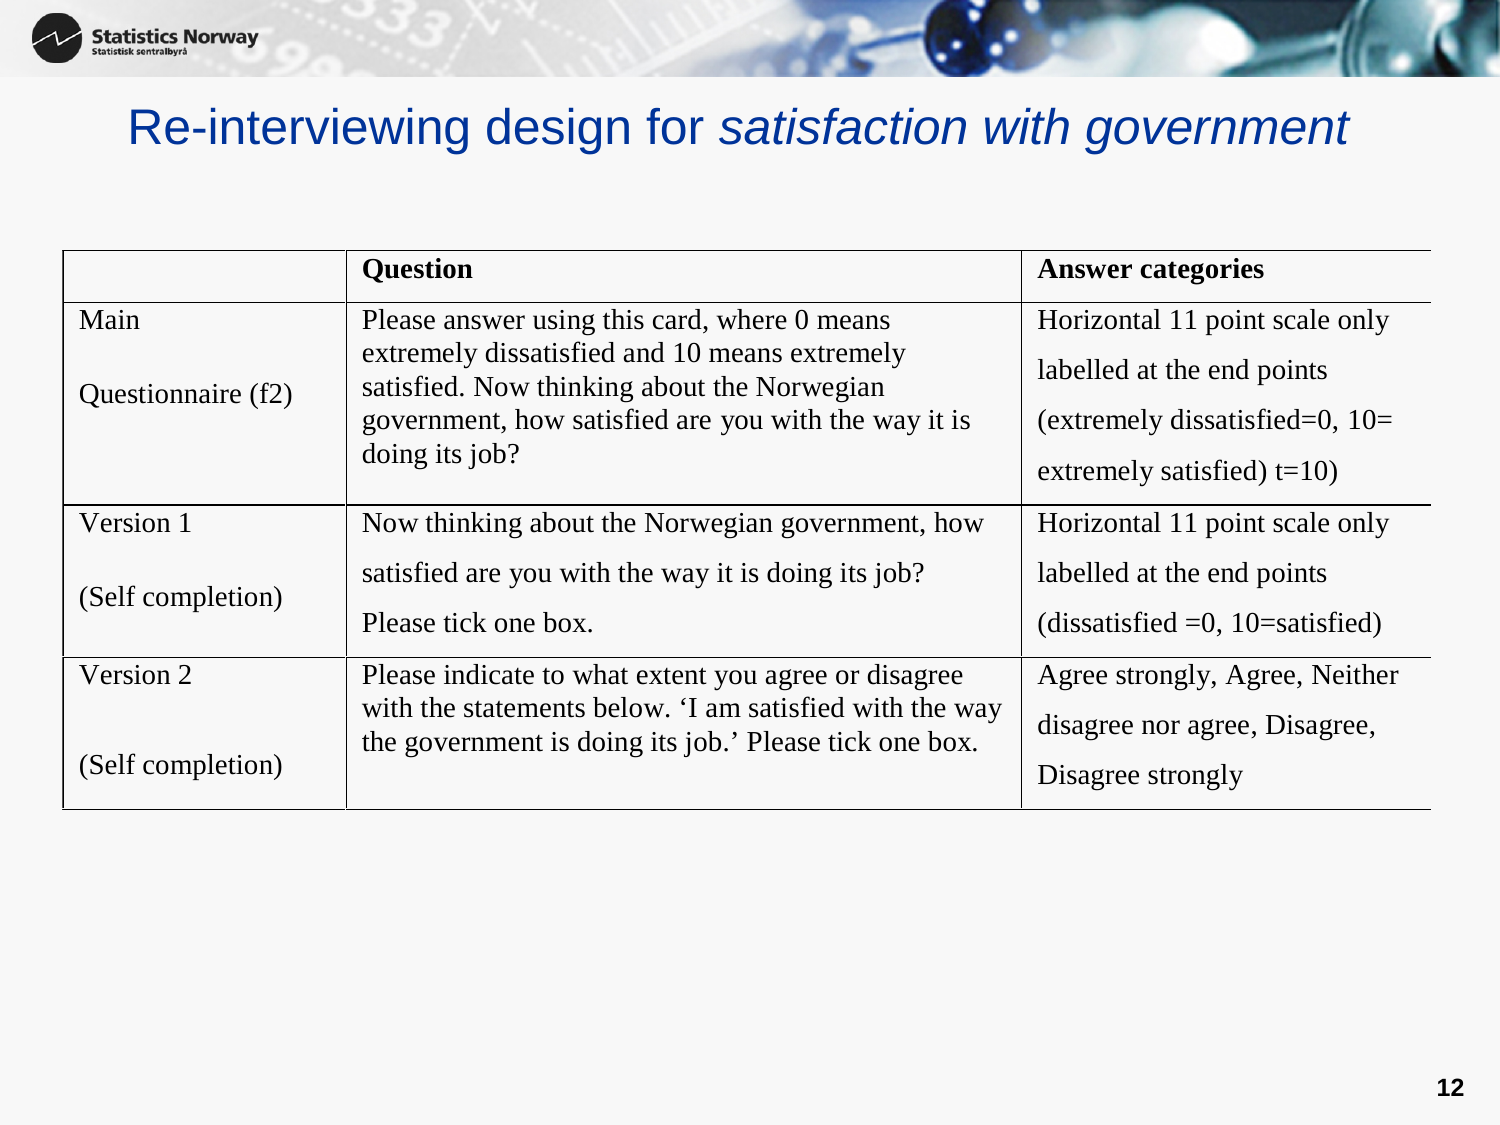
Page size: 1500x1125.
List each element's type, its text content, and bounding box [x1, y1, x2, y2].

picture [0, 0, 1500, 77]
slide_number 12 [1387, 1067, 1465, 1107]
text_box Re-interviewing design for satisfaction with government [112, 87, 1400, 163]
picture [62, 249, 1432, 851]
